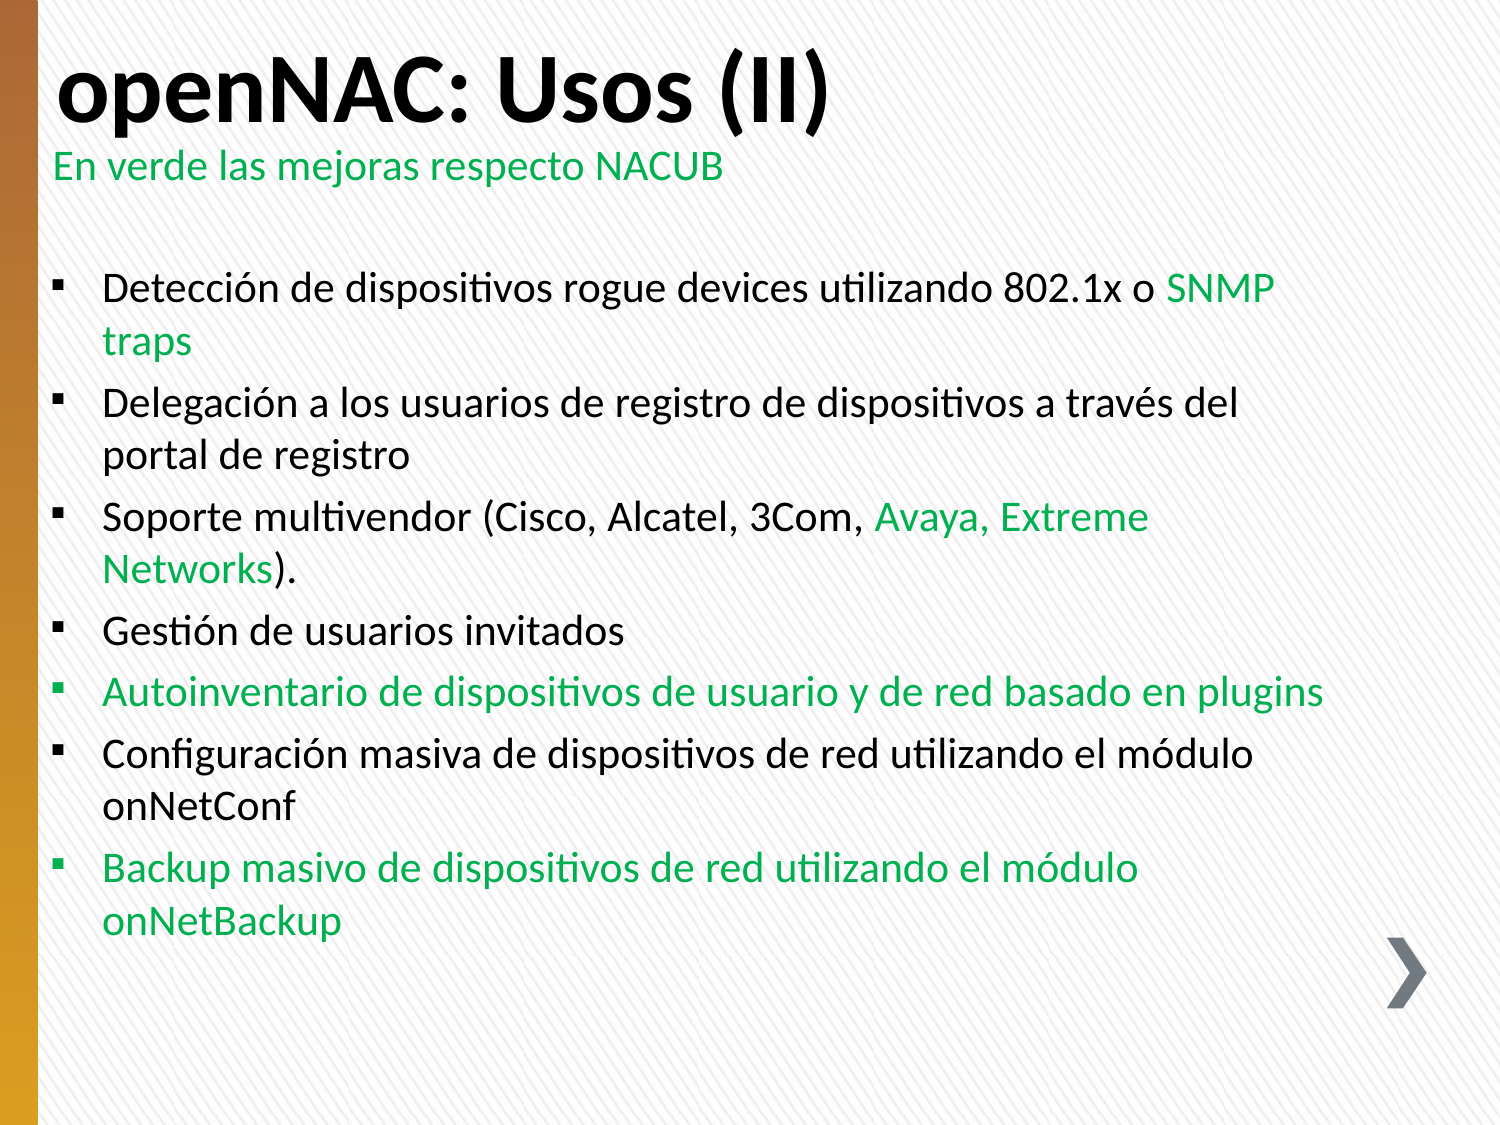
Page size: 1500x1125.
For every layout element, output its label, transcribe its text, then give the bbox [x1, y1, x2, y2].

list En verde las mejoras respecto NACUB Detección de dispositivos rogue devices utilizando 802.1x o SNMP traps Delegación a los usuarios de registro de dispositivos a través del portal de registro Soporte multivendor (Cisco, Alcatel, 3Com, Avaya, Extreme Networks). Gestión de usuarios invitados Autoinventario de dispositivos de usuario y de red basado en plugins Configuración masiva de dispositivos de red utilizando el módulo onNetConf Backup masivo de dispositivos de red utilizando el módulo onNetBackup [37, 128, 1350, 1011]
title openNAC: Usos (II) [5, 0, 1500, 150]
